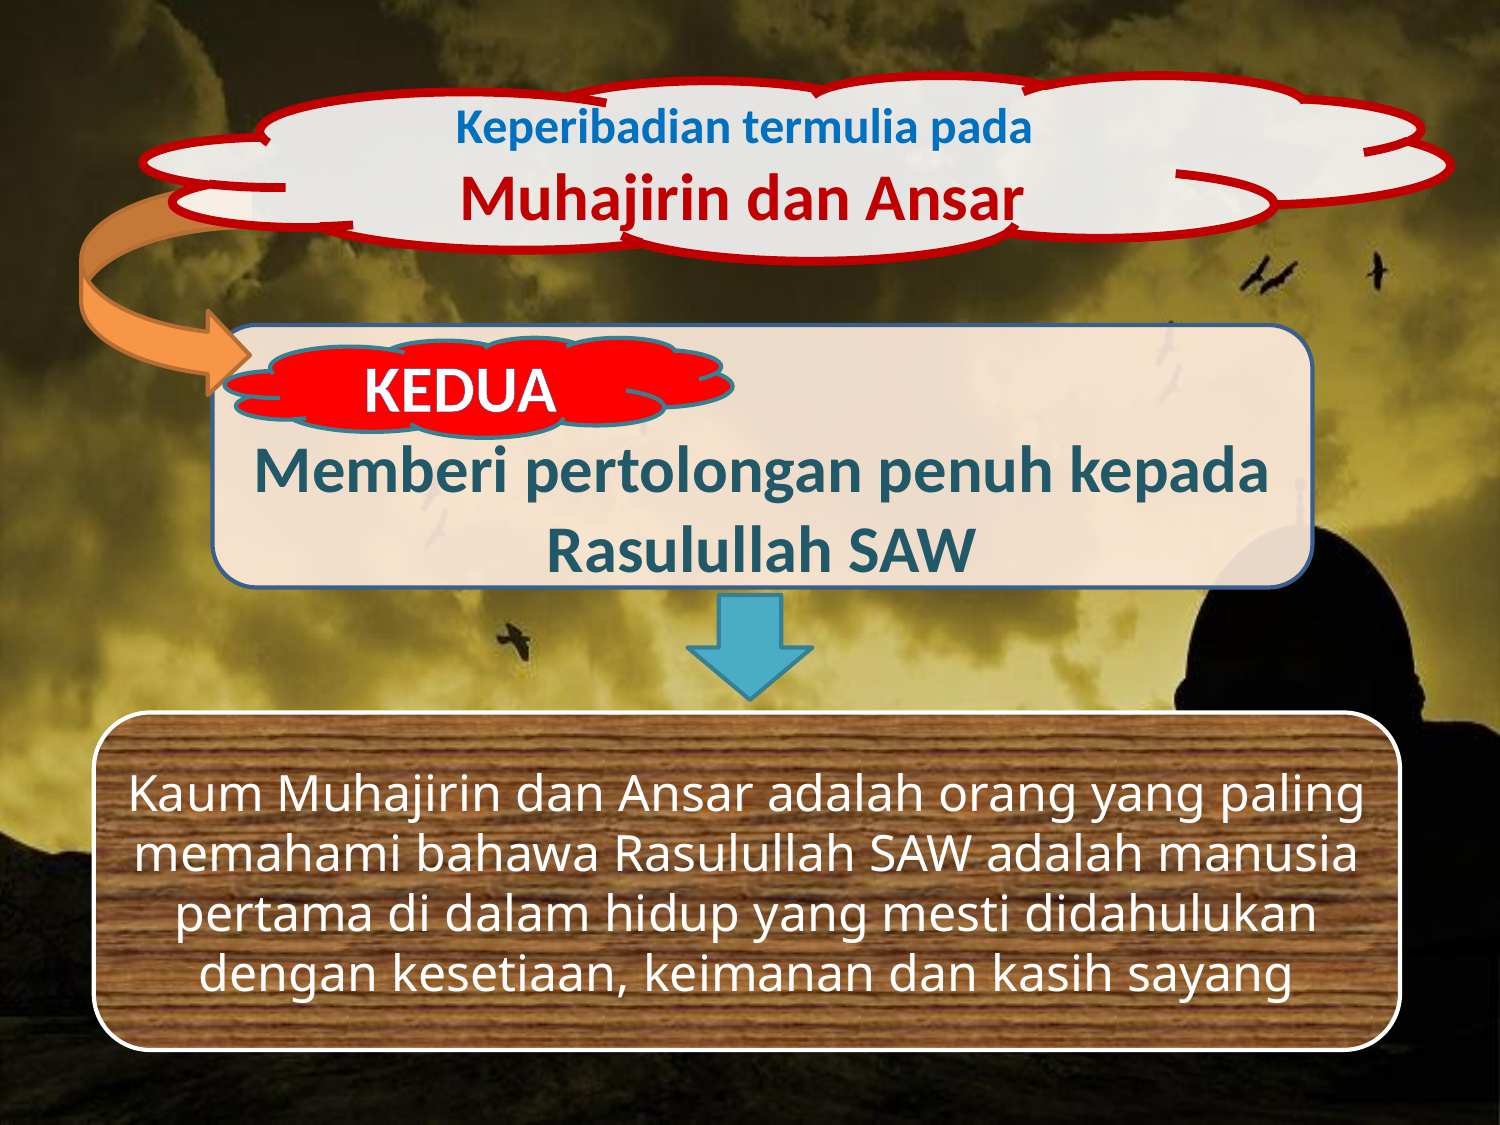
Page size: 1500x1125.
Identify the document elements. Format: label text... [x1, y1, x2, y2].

picture [0, 0, 1500, 1125]
text_box [79, 188, 253, 397]
text_box Keperibadian termulia pada Muhajirin dan Ansar [140, 73, 1453, 264]
text_box [685, 592, 815, 702]
text_box Kaum Muhajirin dan Ansar adalah orang yang paling memahami bahawa Rasulullah SAW adalah manusia pertama di dalam hidup yang mesti didahulukan dengan kesetiaan, keimanan dan kasih sayang [91, 710, 1403, 1053]
text_box Memberi pertolongan penuh kepada Rasulullah SAW [210, 322, 1315, 590]
text_box KEDUA [222, 335, 735, 440]
